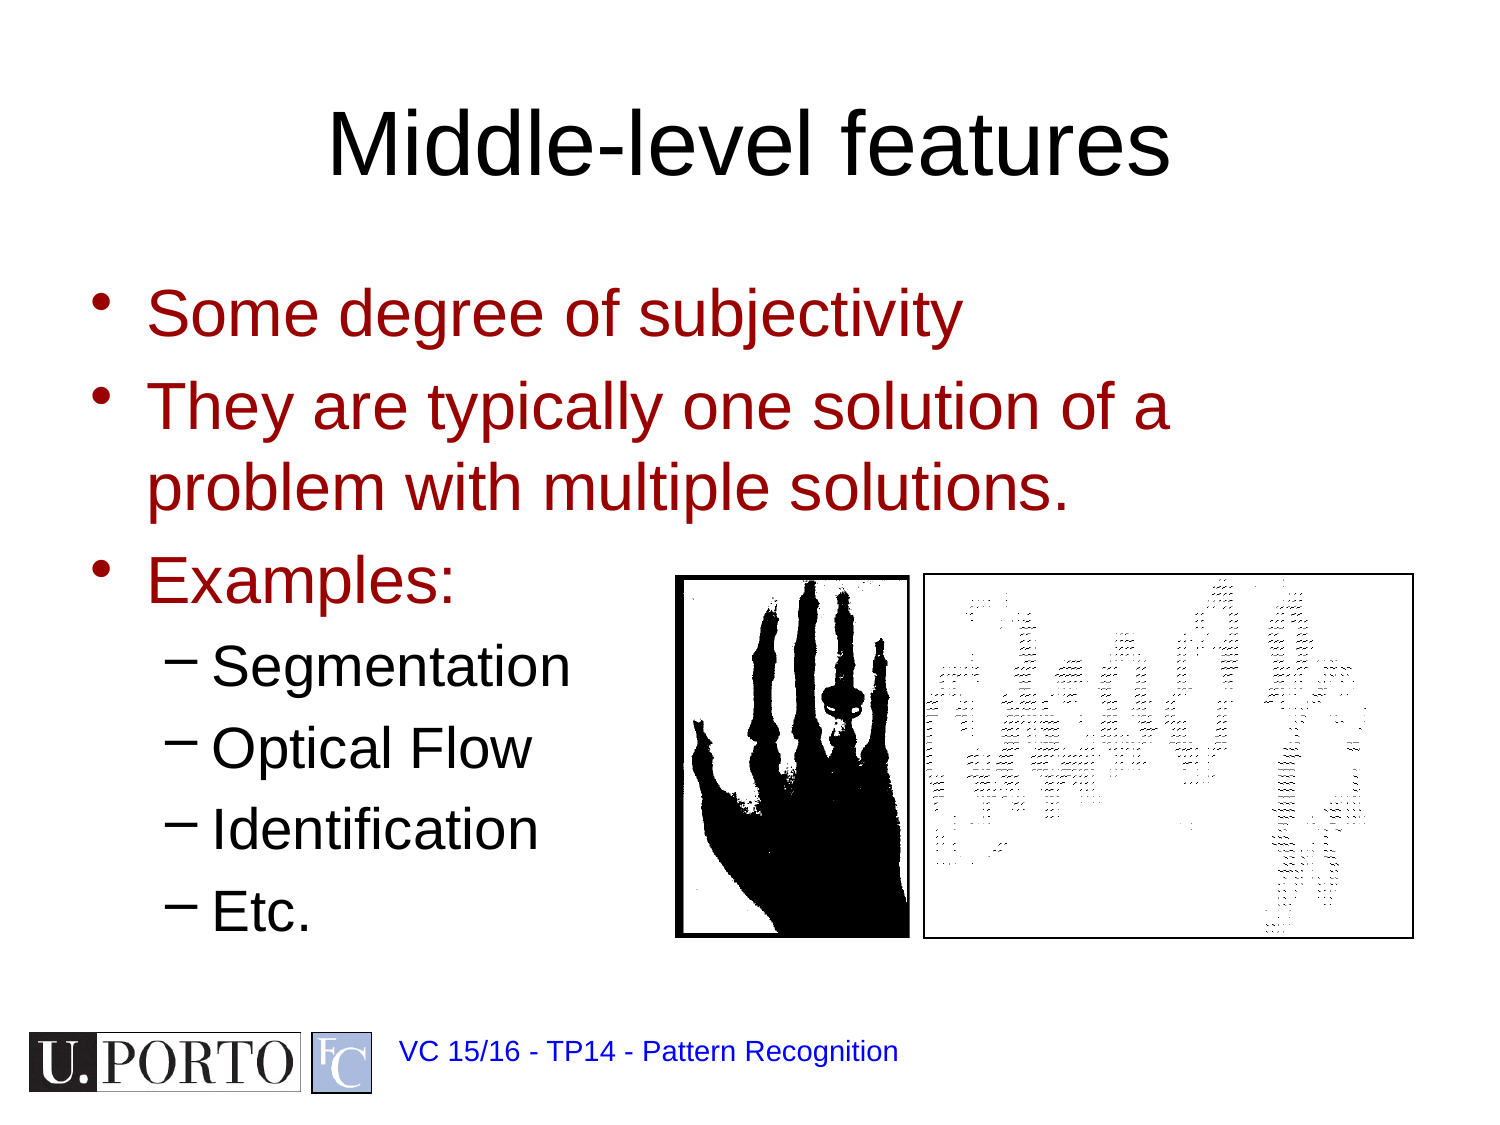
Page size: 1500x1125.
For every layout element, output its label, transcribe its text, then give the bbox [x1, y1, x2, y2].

title Middle-level features [74, 44, 1426, 233]
footer VC 15/16 - TP14 - Pattern Recognition [383, 1024, 1306, 1103]
list Some degree of subjectivity They are typically one solution of a problem with multiple solutions. Examples: Segmentation Optical Flow Identification Etc. [74, 262, 1426, 1006]
picture [674, 574, 910, 938]
picture [924, 574, 1413, 938]
picture [313, 1033, 371, 1092]
picture [29, 1032, 301, 1092]
